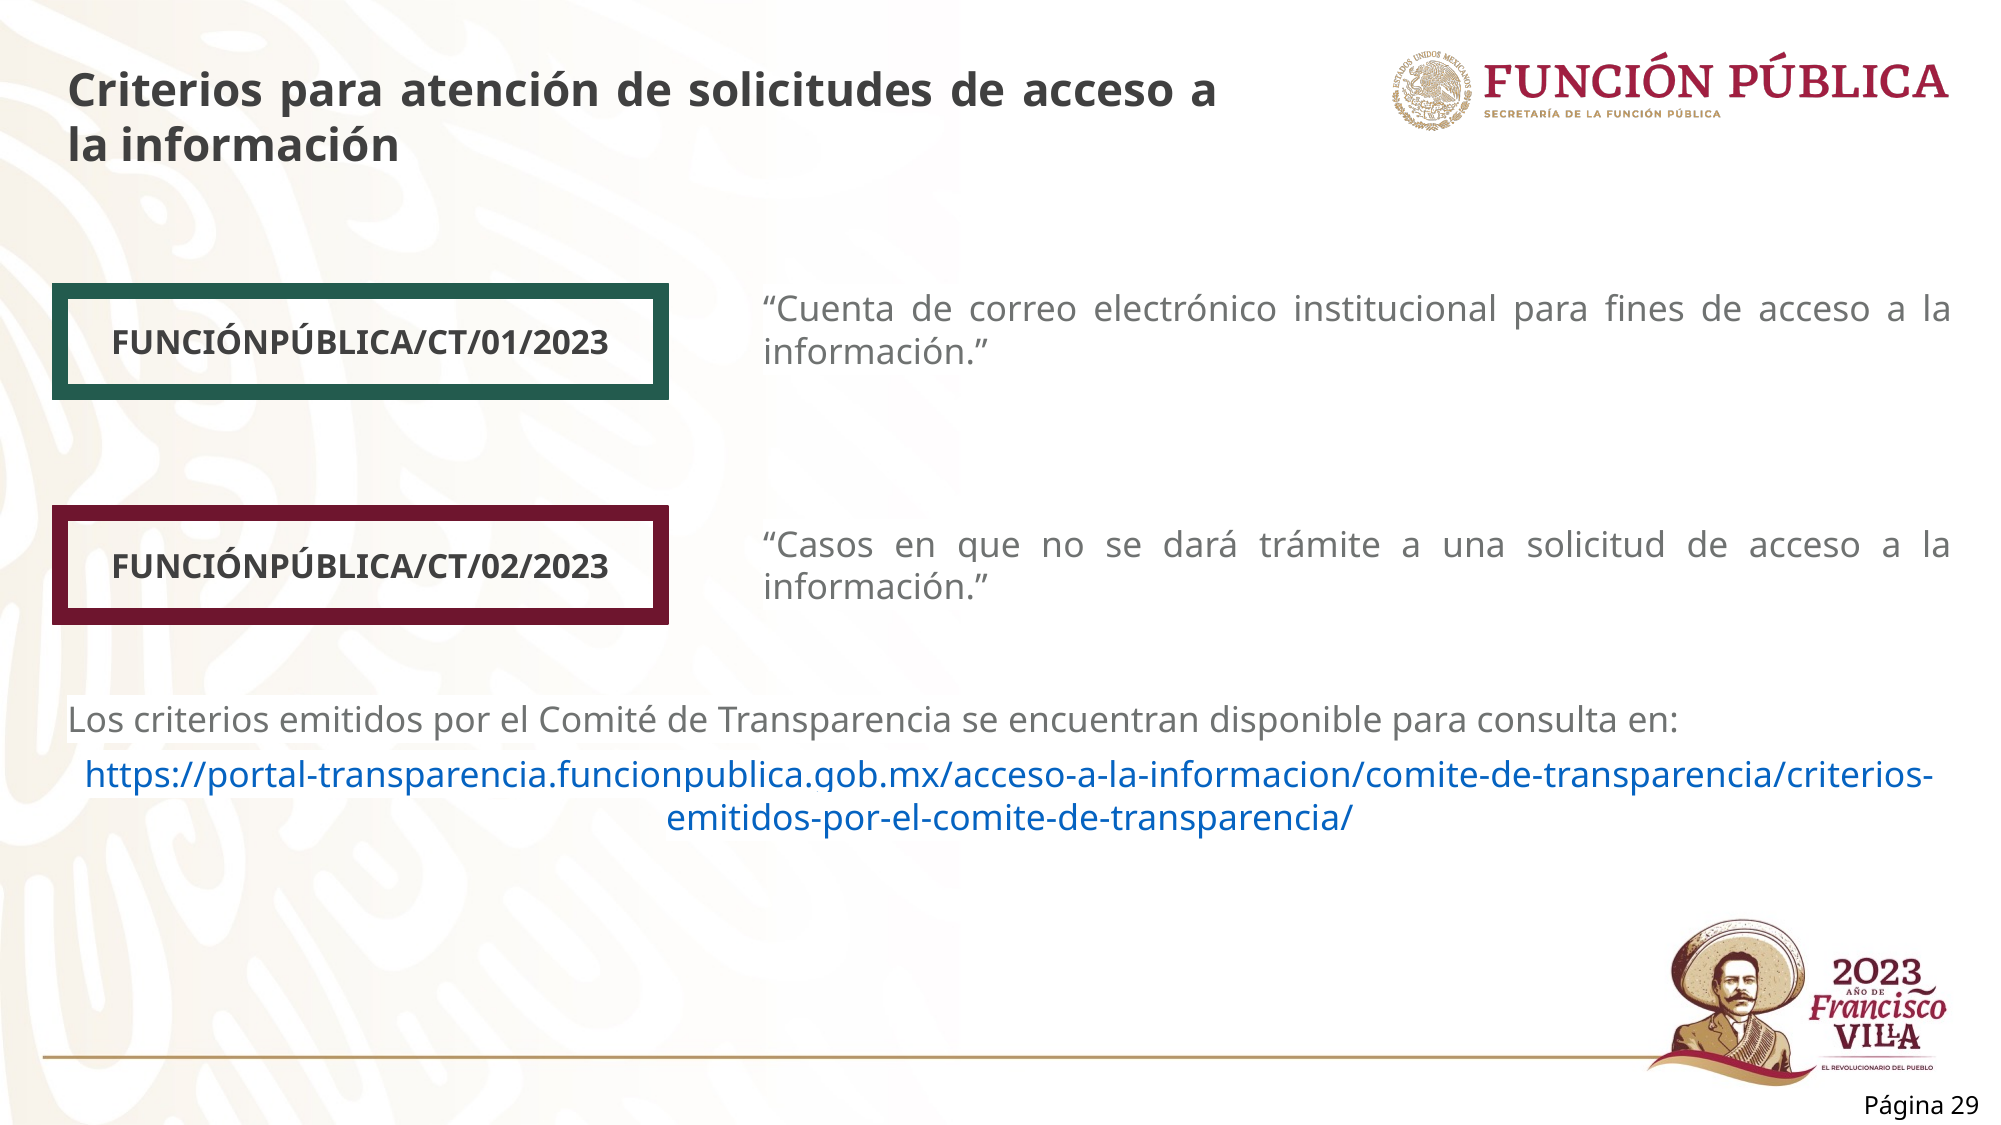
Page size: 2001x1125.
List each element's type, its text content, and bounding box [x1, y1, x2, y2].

text_box “Cuenta de correo electrónico institucional para fines de acceso a la información.” [748, 270, 1968, 388]
text_box Los criterios emitidos por el Comité de Transparencia se encuentran disponible para consulta en: https://portal-transparencia.funcionpublica.gob.mx/acceso-a-la-informacion/comite-de-transparencia/criterios-emitidos-por-el-comite-de-transparencia/ [52, 682, 1968, 853]
text_box FUNCIÓNPÚBLICA/CT/01/2023 [52, 283, 669, 400]
text_box Página 29 [1848, 1074, 2000, 1125]
picture [0, 0, 2001, 1125]
text_box FUNCIÓNPÚBLICA/CT/02/2023 [52, 505, 669, 624]
text_box “Casos en que no se dará trámite a una solicitud de acceso a la información.” [748, 506, 1968, 622]
text_box Criterios para atención de solicitudes de acceso a la información [52, 45, 1235, 186]
